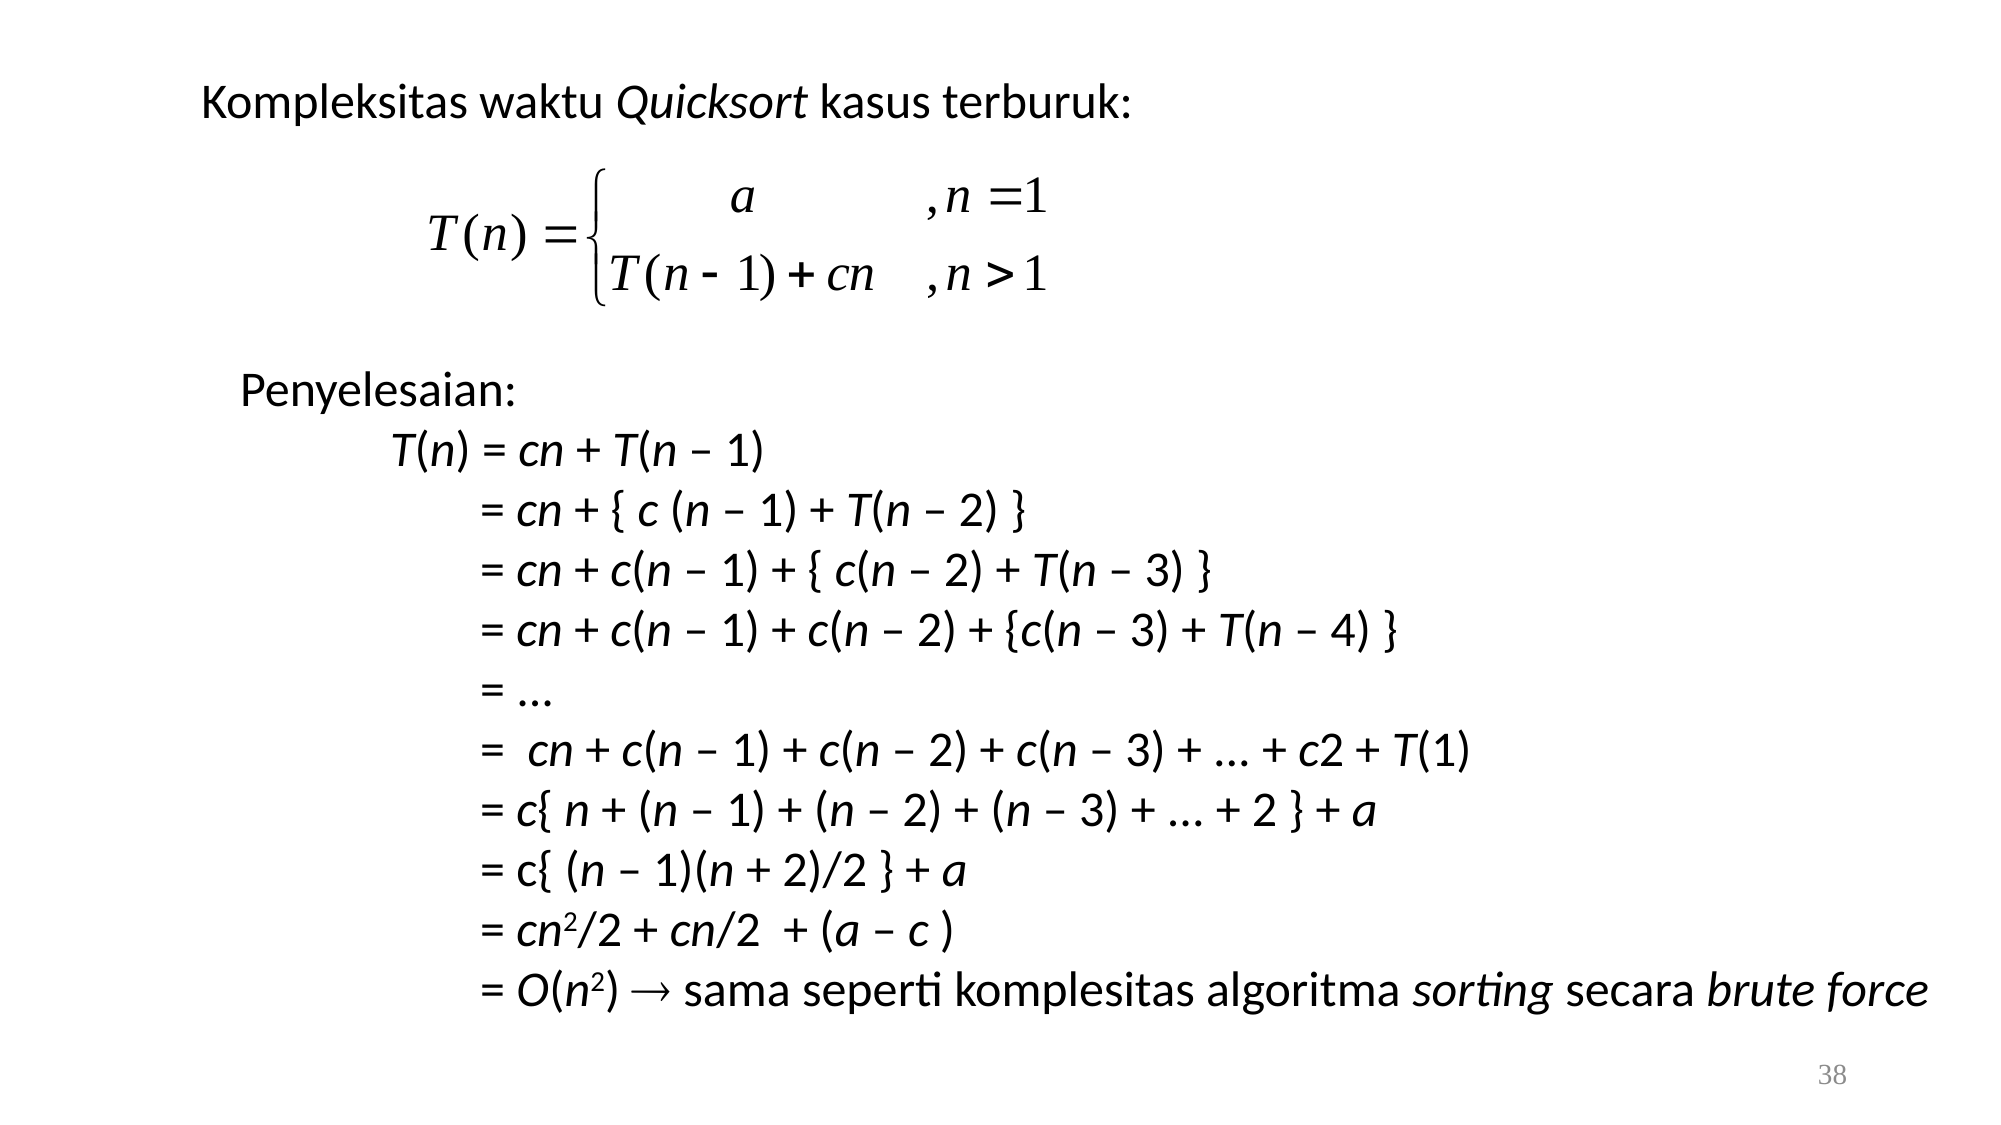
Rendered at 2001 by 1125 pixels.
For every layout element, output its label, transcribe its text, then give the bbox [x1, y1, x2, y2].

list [422, 162, 1049, 313]
slide_number 38 [1412, 1042, 1863, 1103]
text_box Penyelesaian: T(n) = cn + T(n – 1) = cn + { c (n – 1) + T(n – 2) } = cn + c(n – 1) + { c(n – 2) + T(n – 3) } = cn + c(n – 1) + c(n – 2) + {c(n – 3) + T(n – 4) } = ... = cn + c(n – 1) + c(n – 2) + c(n – 3) + ... + c2 + T(1) = c{ n + (n – 1) + (n – 2) + (n – 3) + ... + 2 } + a = c{ (n – 1)(n + 2)/2 } + a = cn2/2 + cn/2 + (a – c ) = O(n2)  sama seperti komplesitas algoritma sorting secara brute force [225, 348, 1954, 1024]
list Kompleksitas waktu Quicksort kasus terburuk: [186, 67, 1559, 1007]
